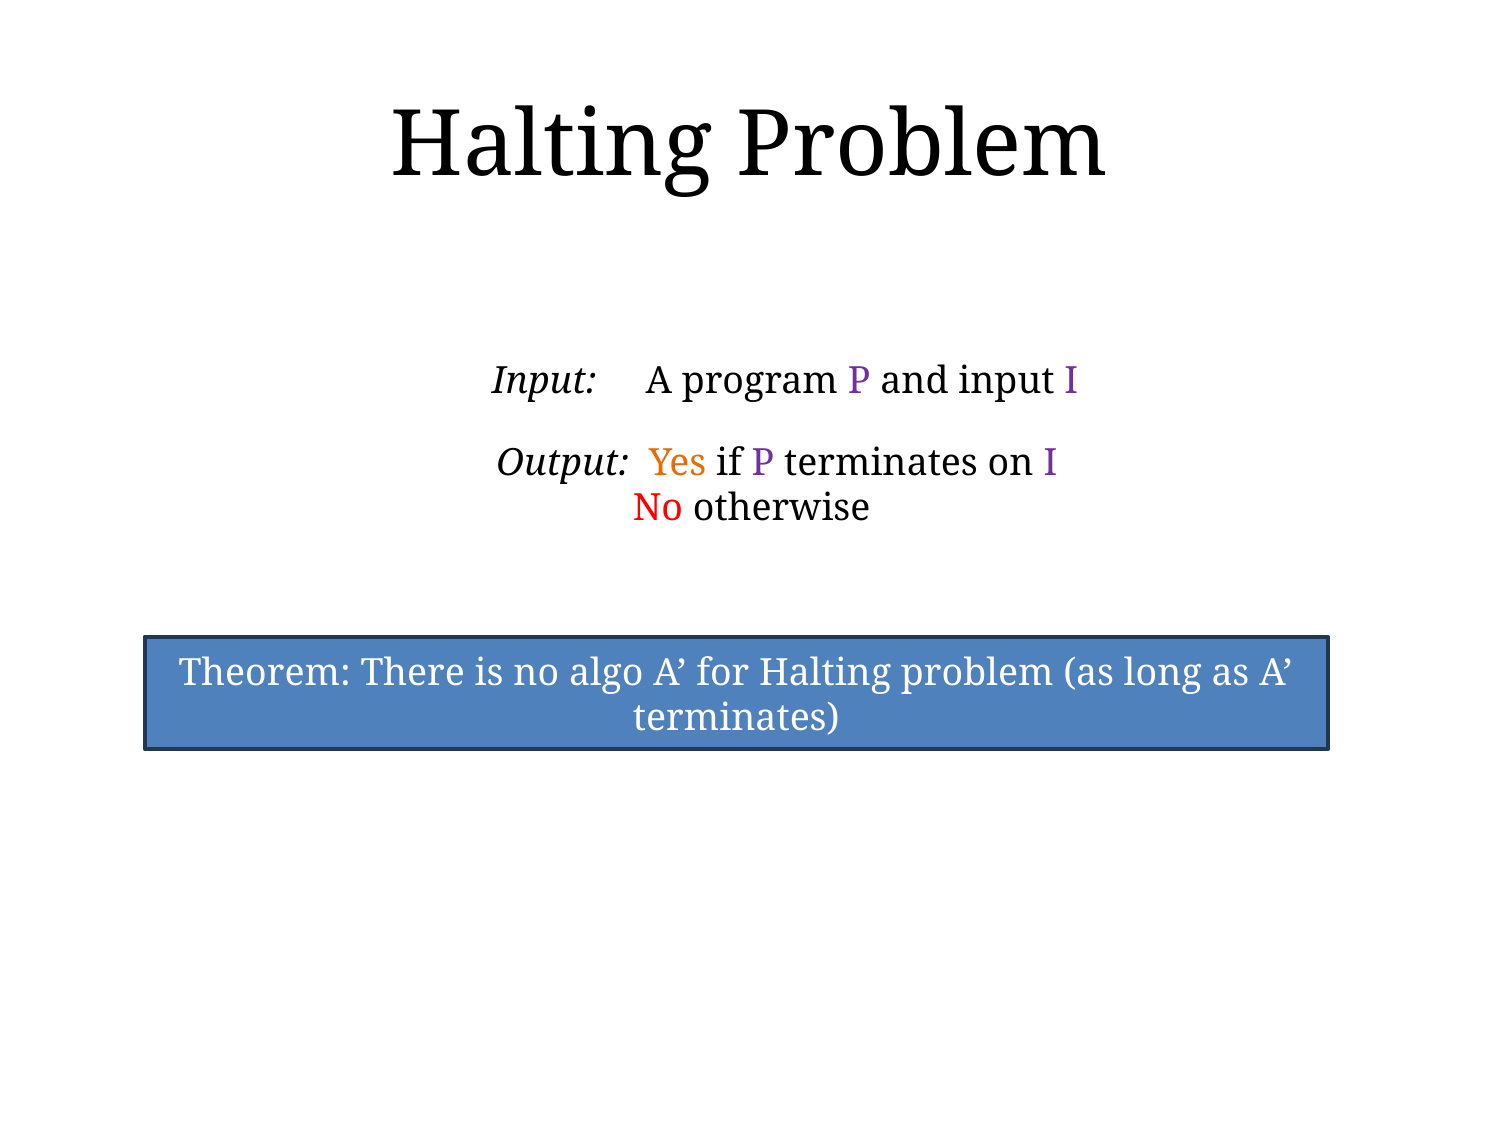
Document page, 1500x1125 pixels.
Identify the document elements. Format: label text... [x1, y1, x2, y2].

text_box Output: Yes if P terminates on I No otherwise [481, 430, 1073, 536]
text_box Theorem: There is no algo A’ for Halting problem (as long as A’ terminates) [143, 635, 1330, 751]
text_box Input: A program P and input I [477, 348, 1093, 409]
title Halting Problem [75, 45, 1425, 233]
